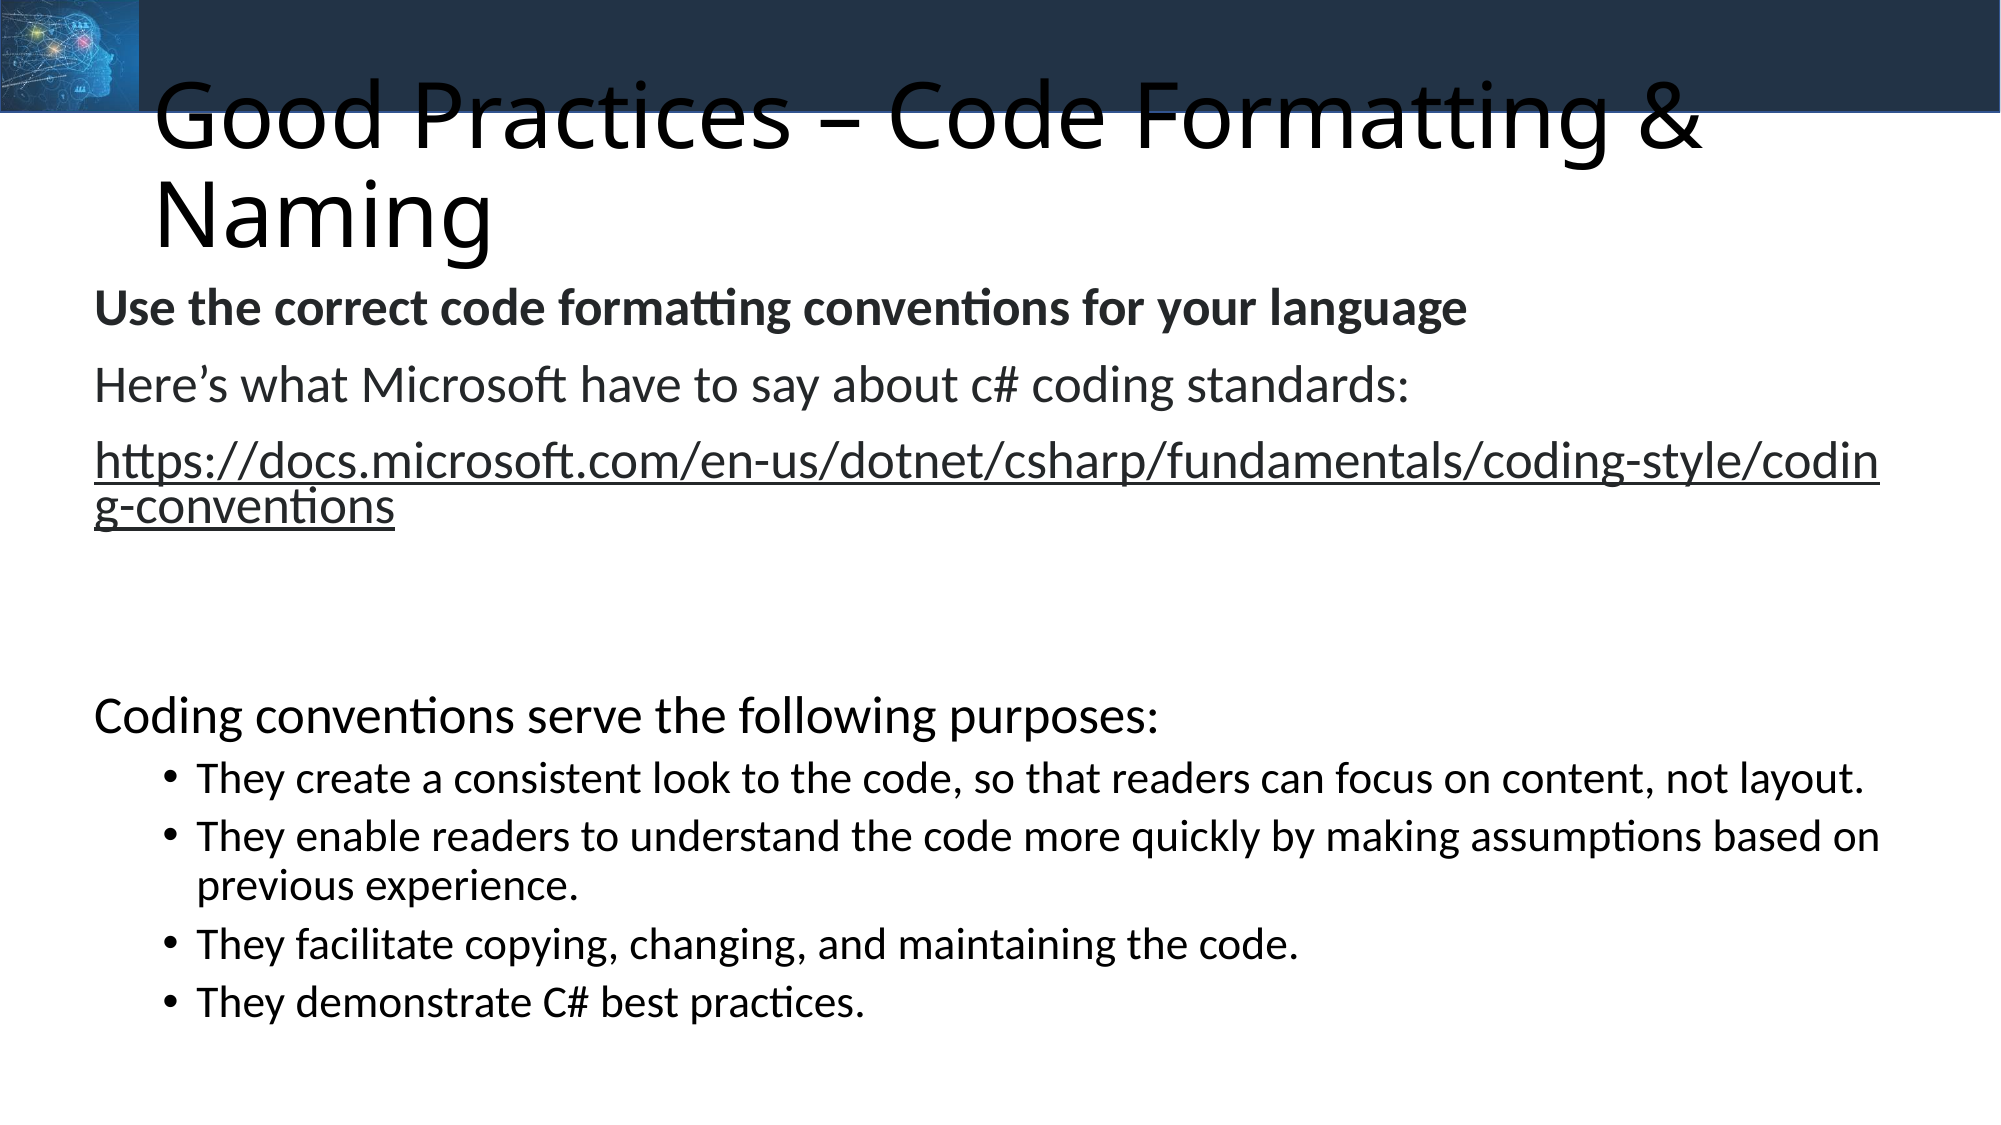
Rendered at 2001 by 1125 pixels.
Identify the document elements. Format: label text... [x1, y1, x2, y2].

title Good Practices – Code Formatting & Naming [137, 59, 1863, 272]
list Use the correct code formatting conventions for your language Here’s what Microsoft have to say about c# coding standards: https://docs.microsoft.com/en-us/dotnet/csharp/fundamentals/coding-style/coding-conventions Coding conventions serve the following purposes: They create a consistent look to the code, so that readers can focus on content, not layout. They enable readers to understand the code more quickly by making assumptions based on previous experience. They facilitate copying, changing, and maintaining the code. They demonstrate C# best practices. [79, 272, 1900, 1034]
picture [2, 0, 139, 111]
